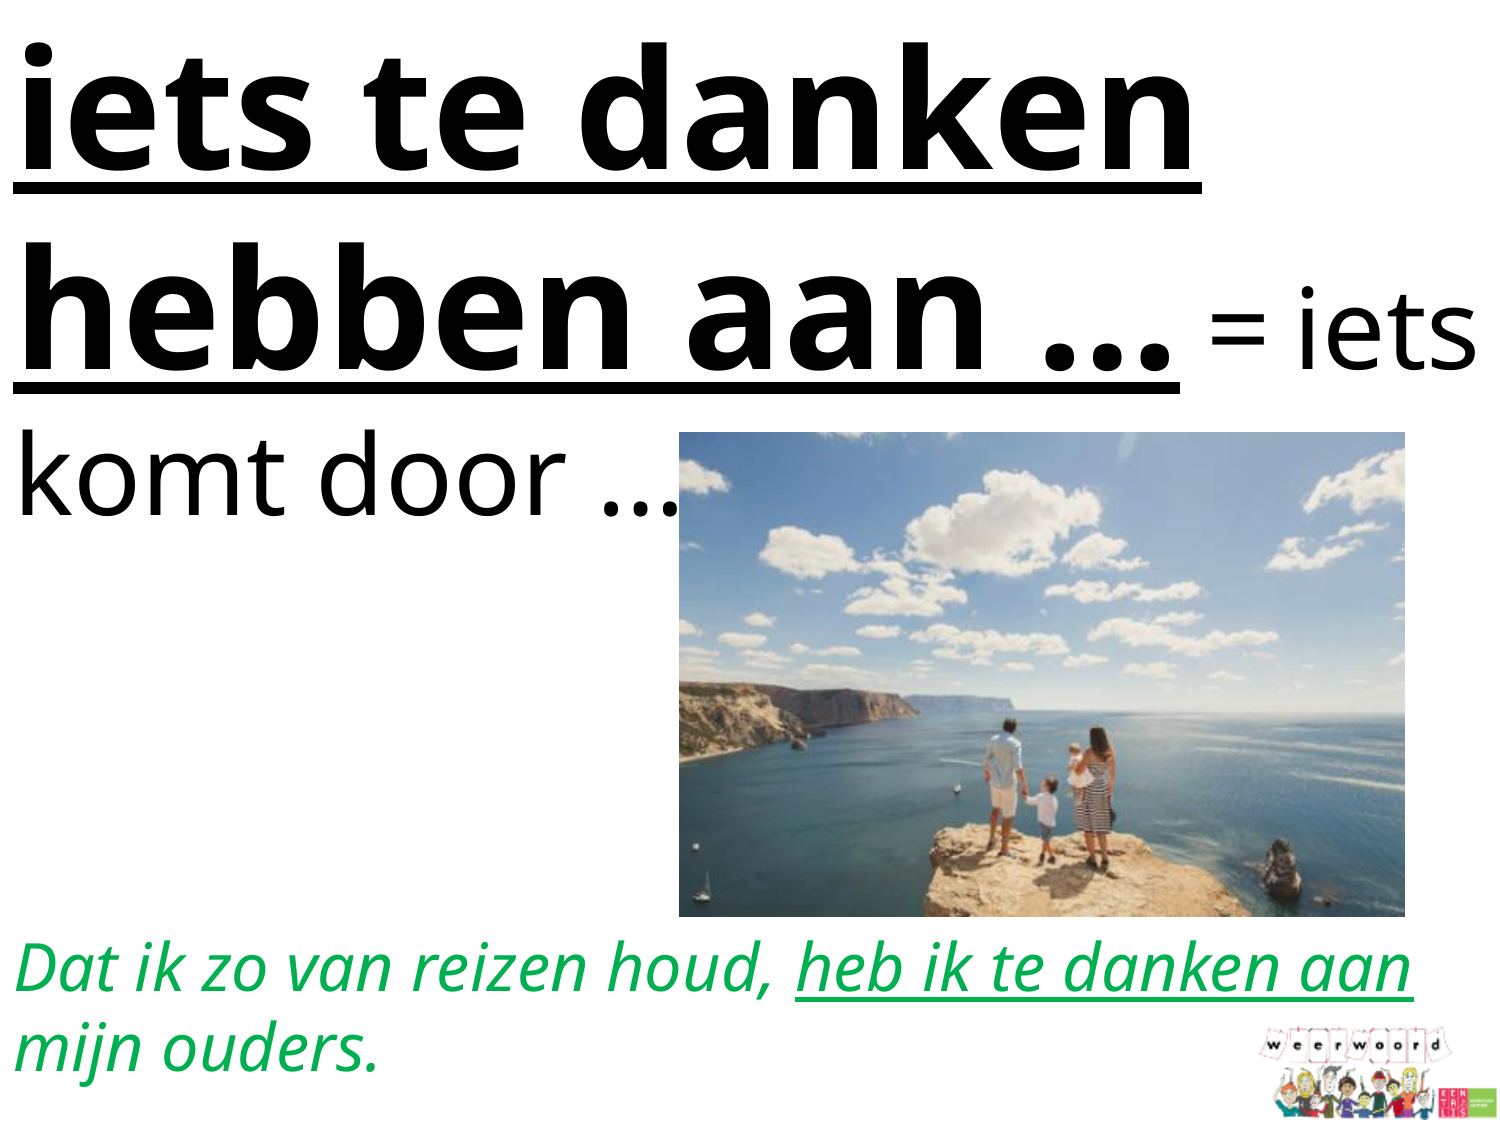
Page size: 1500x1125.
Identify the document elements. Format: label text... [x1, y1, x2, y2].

picture [1257, 1024, 1500, 1121]
text_box iets te danken hebben aan … = iets komt door … Dat ik zo van reizen houd, heb ik te danken aan mijn ouders. [0, 0, 1500, 1093]
picture [678, 432, 1405, 918]
